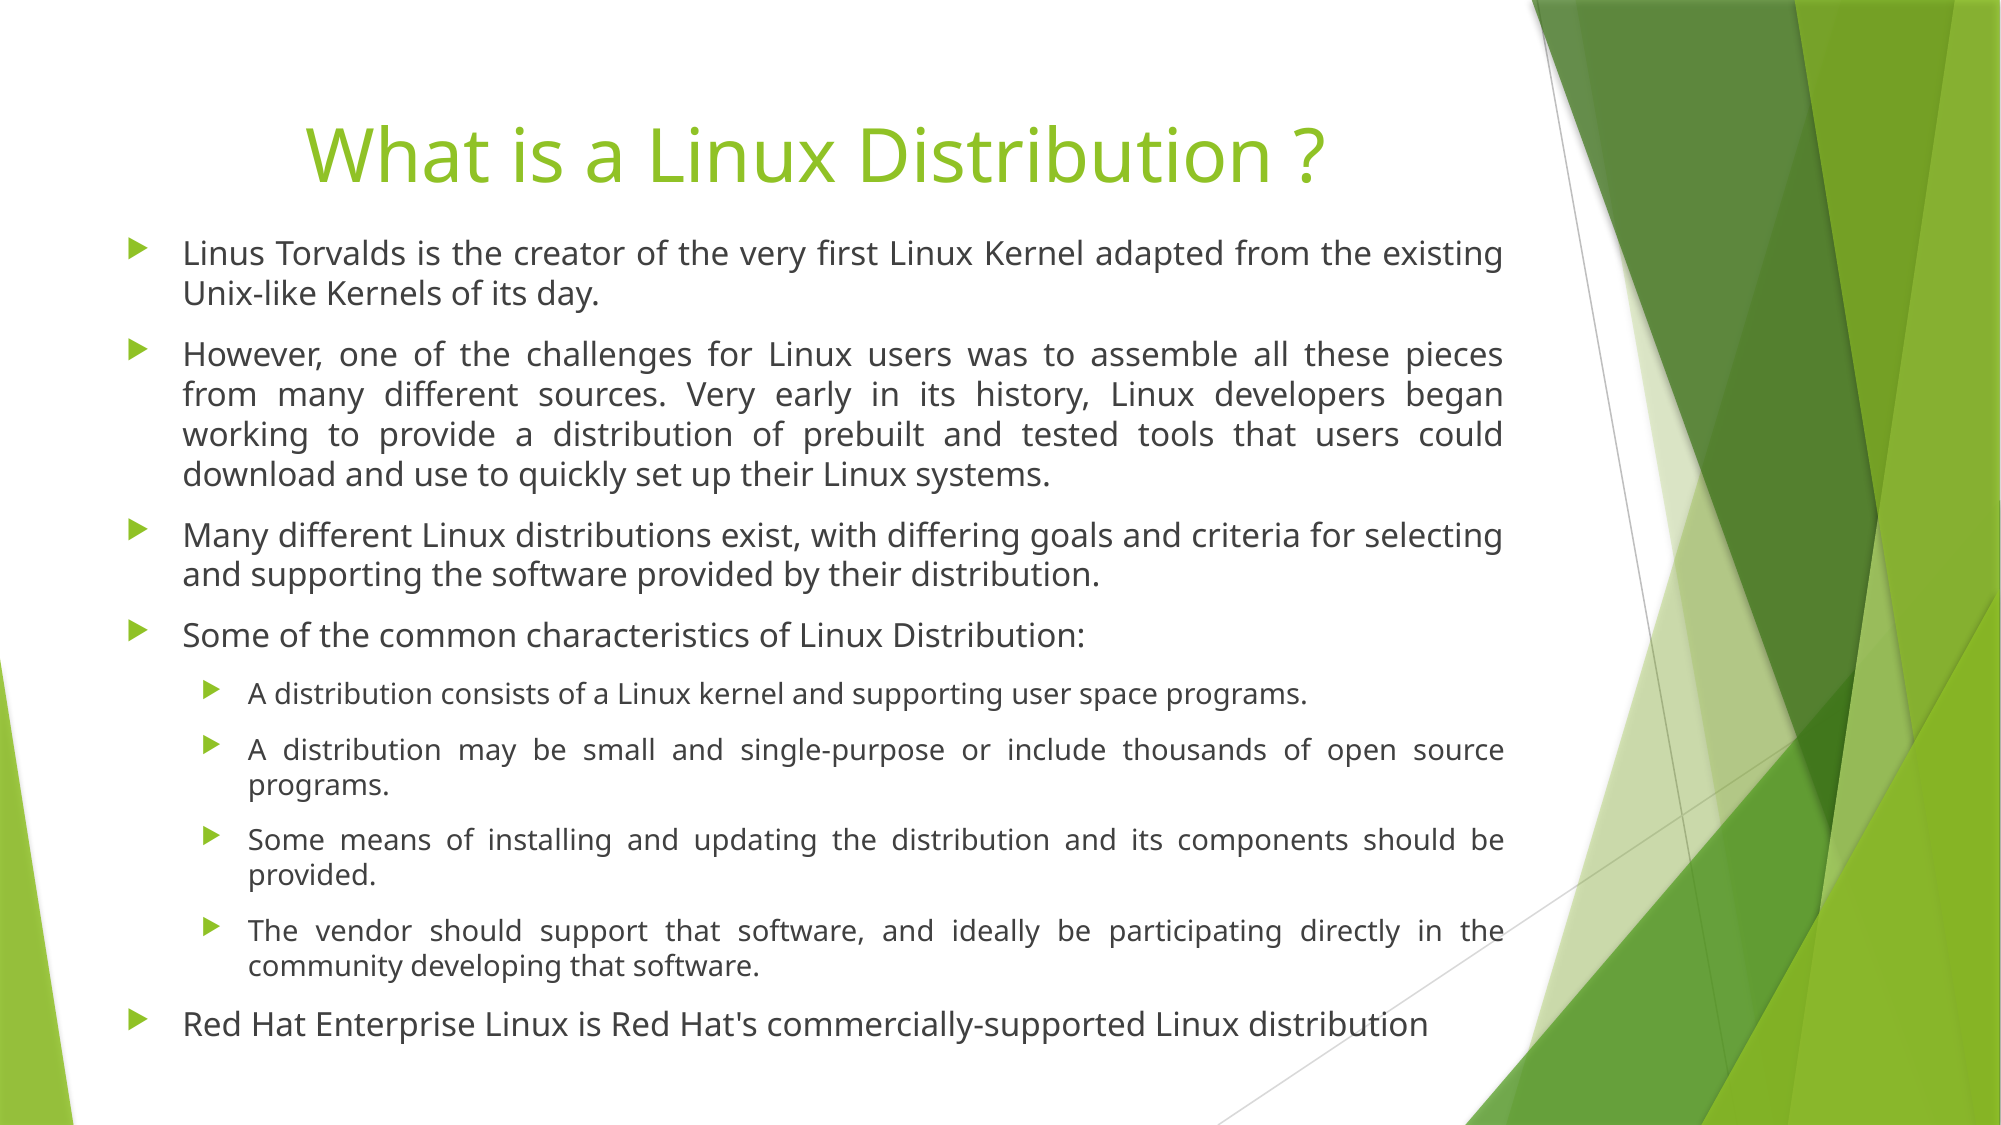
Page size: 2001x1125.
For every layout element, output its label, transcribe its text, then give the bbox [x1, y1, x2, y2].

title What is a Linux Distribution ? [111, 99, 1522, 208]
list Linus Torvalds is the creator of the very first Linux Kernel adapted from the existing Unix-like Kernels of its day. However, one of the challenges for Linux users was to assemble all these pieces from many different sources. Very early in its history, Linux developers began working to provide a distribution of prebuilt and tested tools that users could download and use to quickly set up their Linux systems. Many different Linux distributions exist, with differing goals and criteria for selecting and supporting the software provided by their distribution. Some of the common characteristics of Linux Distribution: A distribution consists of a Linux kernel and supporting user space programs. A distribution may be small and single-purpose or include thousands of open source programs. Some means of installing and updating the distribution and its components should be provided. The vendor should support that software, and ideally be participating directly in the community developing that software. Red Hat Enterprise Linux is Red Hat's commercially-supported Linux distribution [111, 224, 1522, 992]
